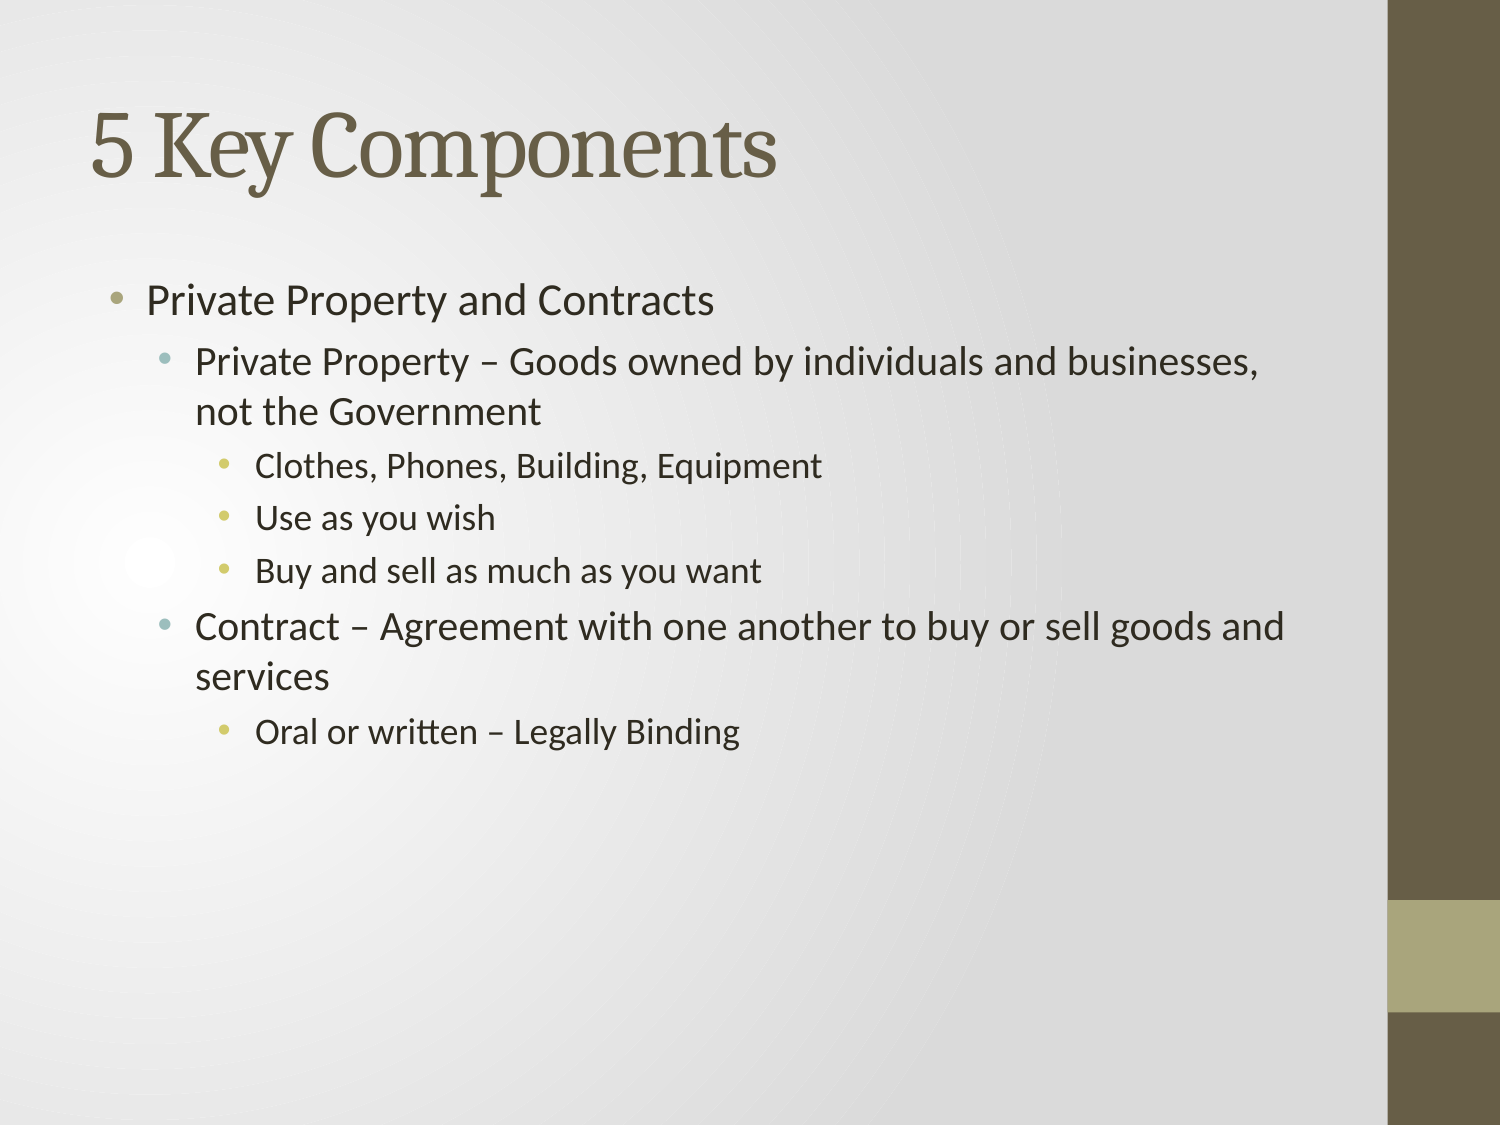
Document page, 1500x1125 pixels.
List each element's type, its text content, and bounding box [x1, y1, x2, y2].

list Private Property and Contracts Private Property – Goods owned by individuals and businesses, not the Government Clothes, Phones, Building, Equipment Use as you wish Buy and sell as much as you want Contract – Agreement with one another to buy or sell goods and services Oral or written – Legally Binding [75, 262, 1325, 1050]
title 5 Key Components [75, 45, 1325, 233]
